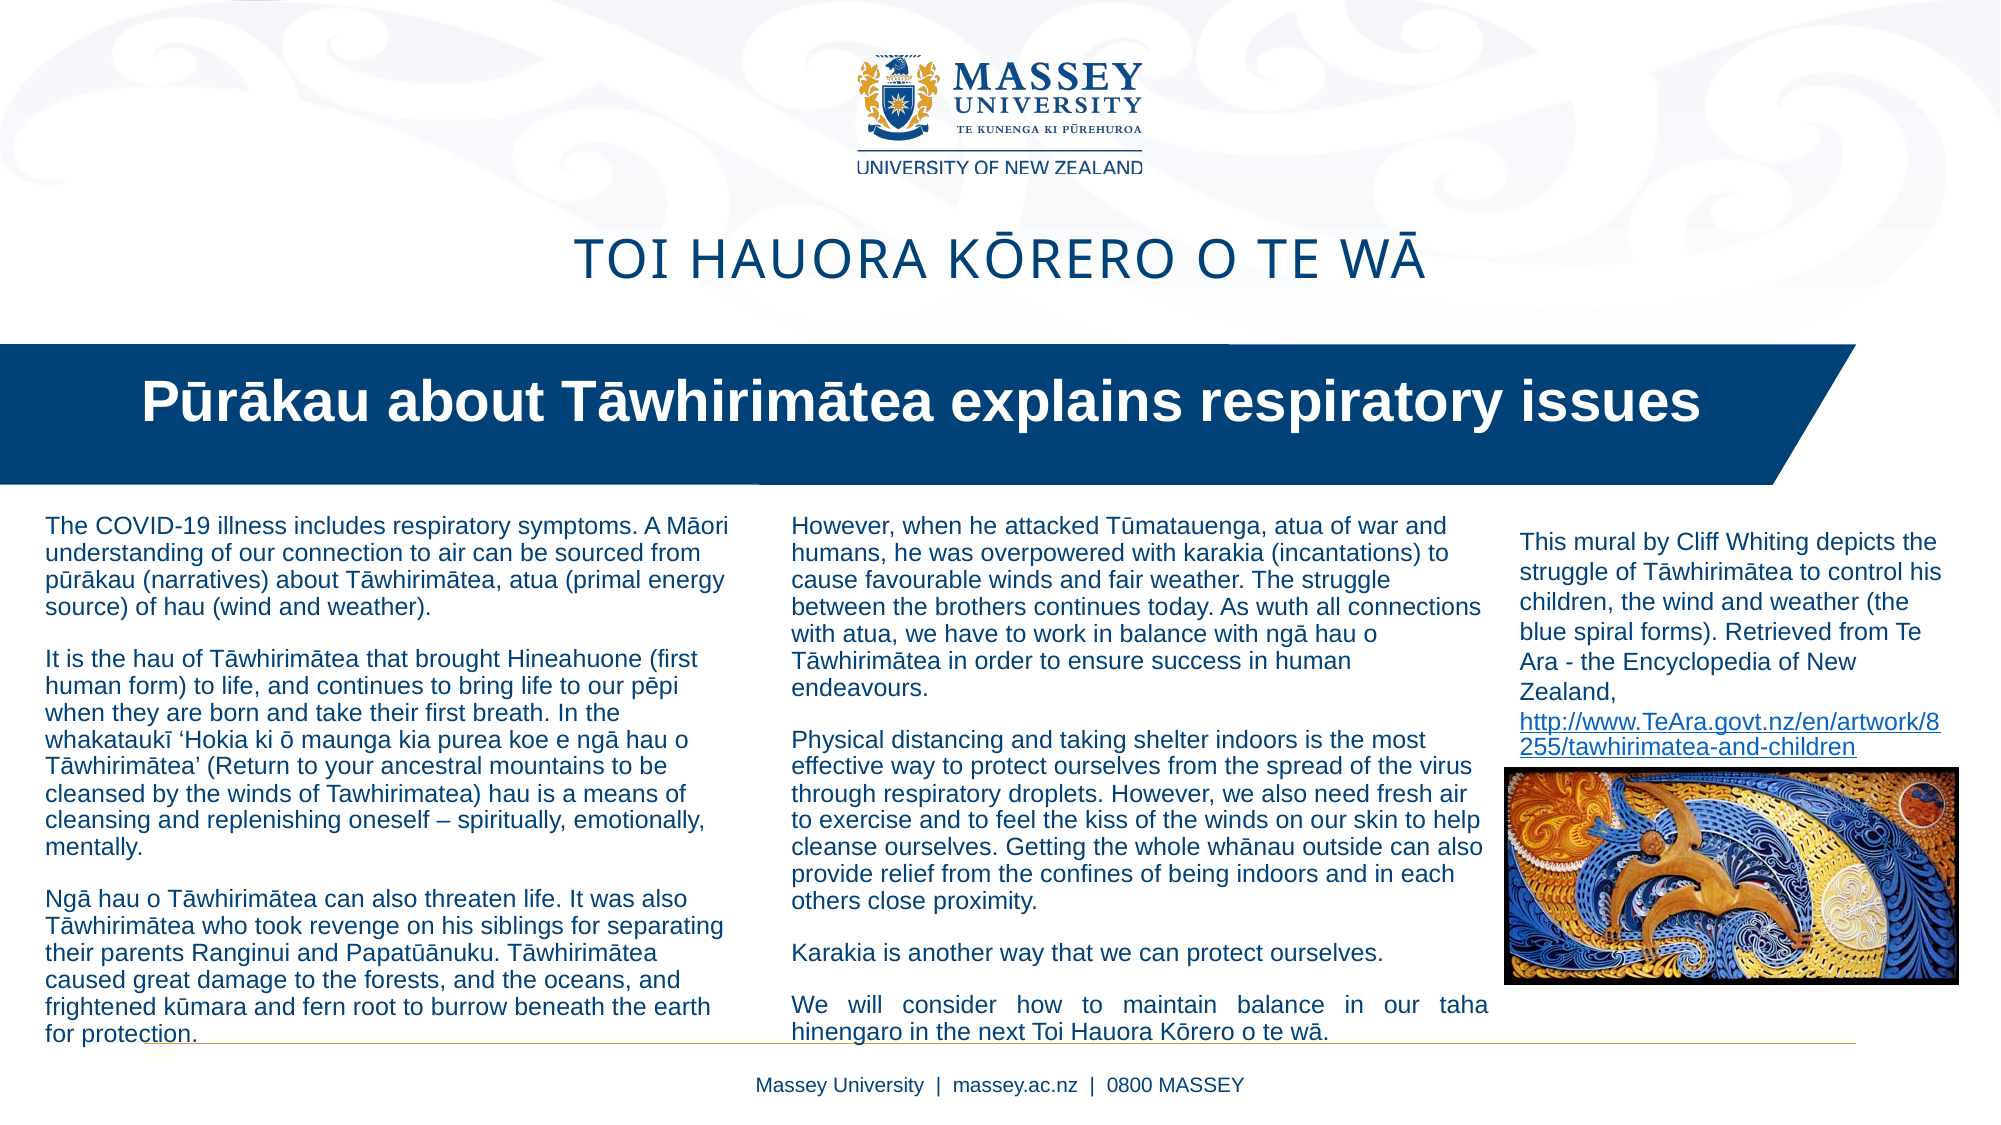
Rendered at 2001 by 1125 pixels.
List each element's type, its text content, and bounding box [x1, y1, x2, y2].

list Pūrākau about Tāwhirimātea explains respiratory issues [126, 363, 1770, 473]
text_box This mural by Cliff Whiting depicts the struggle of Tāwhirimātea to control his children, the wind and weather (the blue spiral forms). Retrieved from Te Ara - the Encyclopedia of New Zealand, http://www.TeAra.govt.nz/en/artwork/8255/tawhirimatea-and-children [1504, 518, 1959, 766]
picture [1504, 766, 1959, 985]
list Toi Hauora kōrero o te wā [143, 224, 1857, 291]
list The COVID-19 illness includes respiratory symptoms. A Māori understanding of our connection to air can be sourced from pūrākau (narratives) about Tāwhirimātea, atua (primal energy source) of hau (wind and weather). It is the hau of Tāwhirimātea that brought Hineahuone (first human form) to life, and continues to bring life to our pēpi when they are born and take their first breath. In the whakataukī ‘Hokia ki ō maunga kia purea koe e ngā hau o Tāwhirimātea’ (Return to your ancestral mountains to be cleansed by the winds of Tawhirimatea) hau is a means of cleansing and replenishing oneself – spiritually, emotionally, mentally. Ngā hau o Tāwhirimātea can also threaten life. It was also Tāwhirimātea who took revenge on his siblings for separating their parents Ranginui and Papatūānuku. Tāwhirimātea caused great damage to the forests, and the oceans, and frightened kūmara and fern root to burrow beneath the earth for protection. However, when he attacked Tūmatauenga, atua of war and humans, he was overpowered with karakia (incantations) to cause favourable winds and fair weather. The struggle between the brothers continues today. As wuth all connections with atua, we have to work in balance with ngā hau o Tāwhirimātea in order to ensure success in human endeavours. Physical distancing and taking shelter indoors is the most effective way to protect ourselves from the spread of the virus through respiratory droplets. However, we also need fresh air to exercise and to feel the kiss of the winds on our skin to help cleanse ourselves. Getting the whole whānau outside can also provide relief from the confines of being indoors and in each others close proximity. Karakia is another way that we can protect ourselves. We will consider how to maintain balance in our taha hinengaro in the next Toi Hauora Kōrero o te wā. [30, 505, 1505, 1029]
